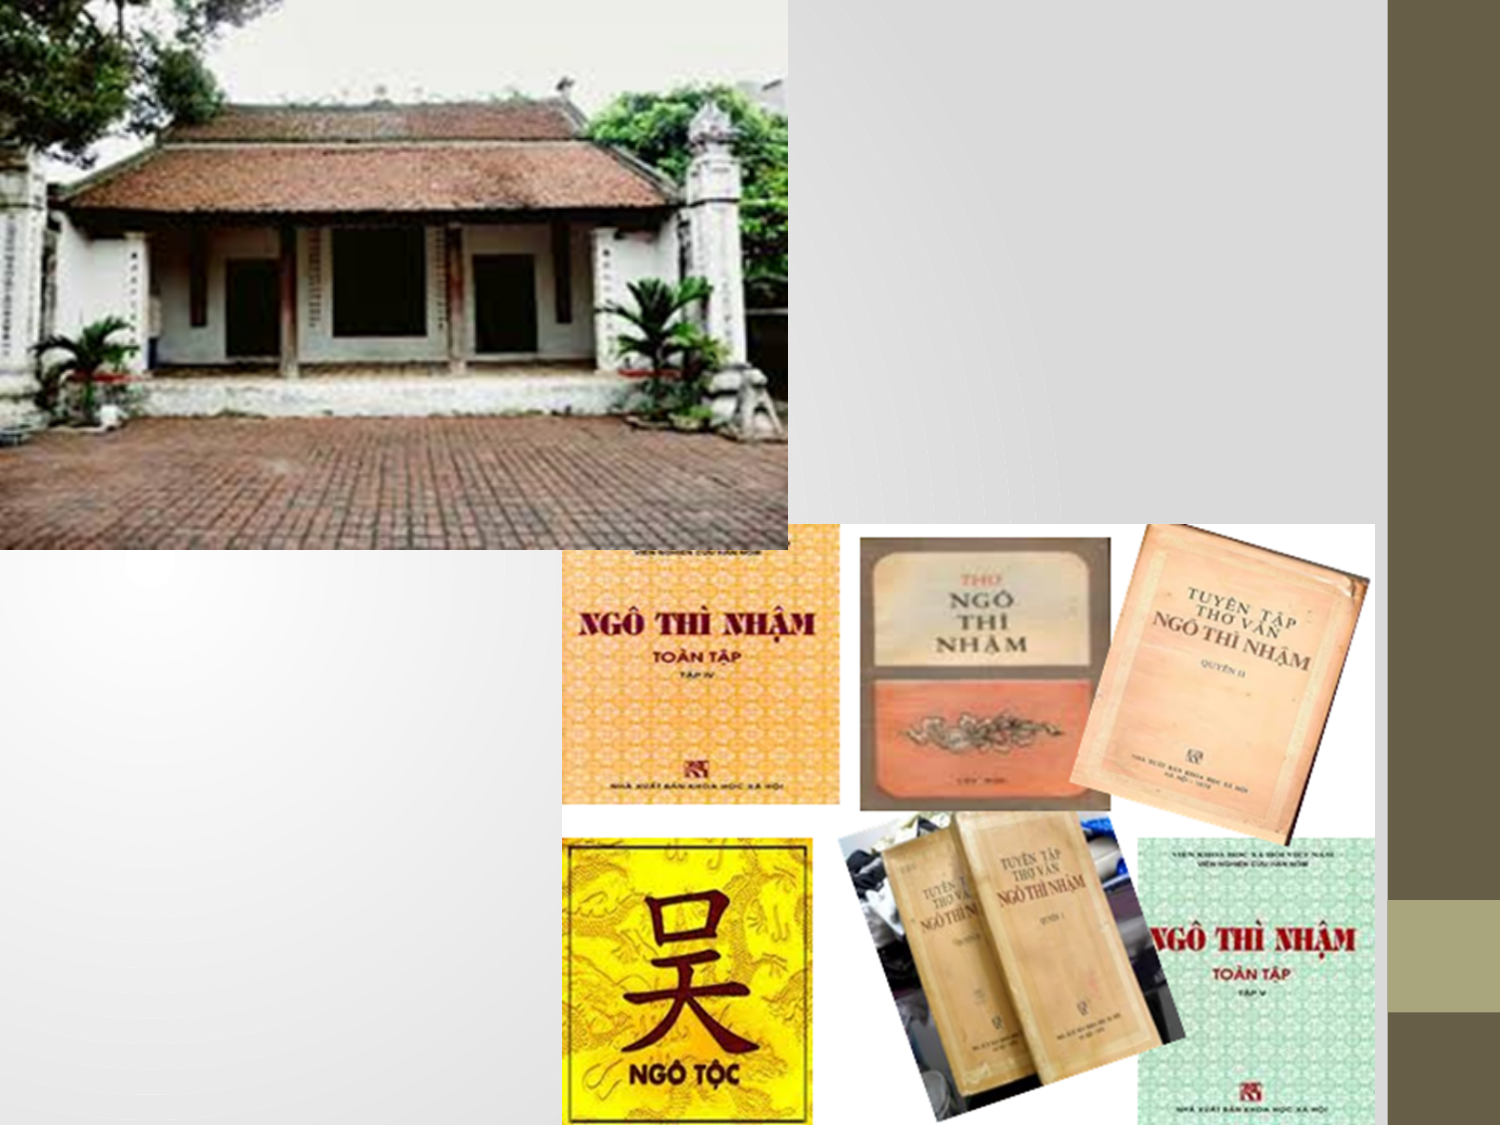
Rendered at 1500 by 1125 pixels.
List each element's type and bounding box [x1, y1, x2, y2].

list [561, 524, 1376, 1125]
picture [0, 0, 788, 551]
